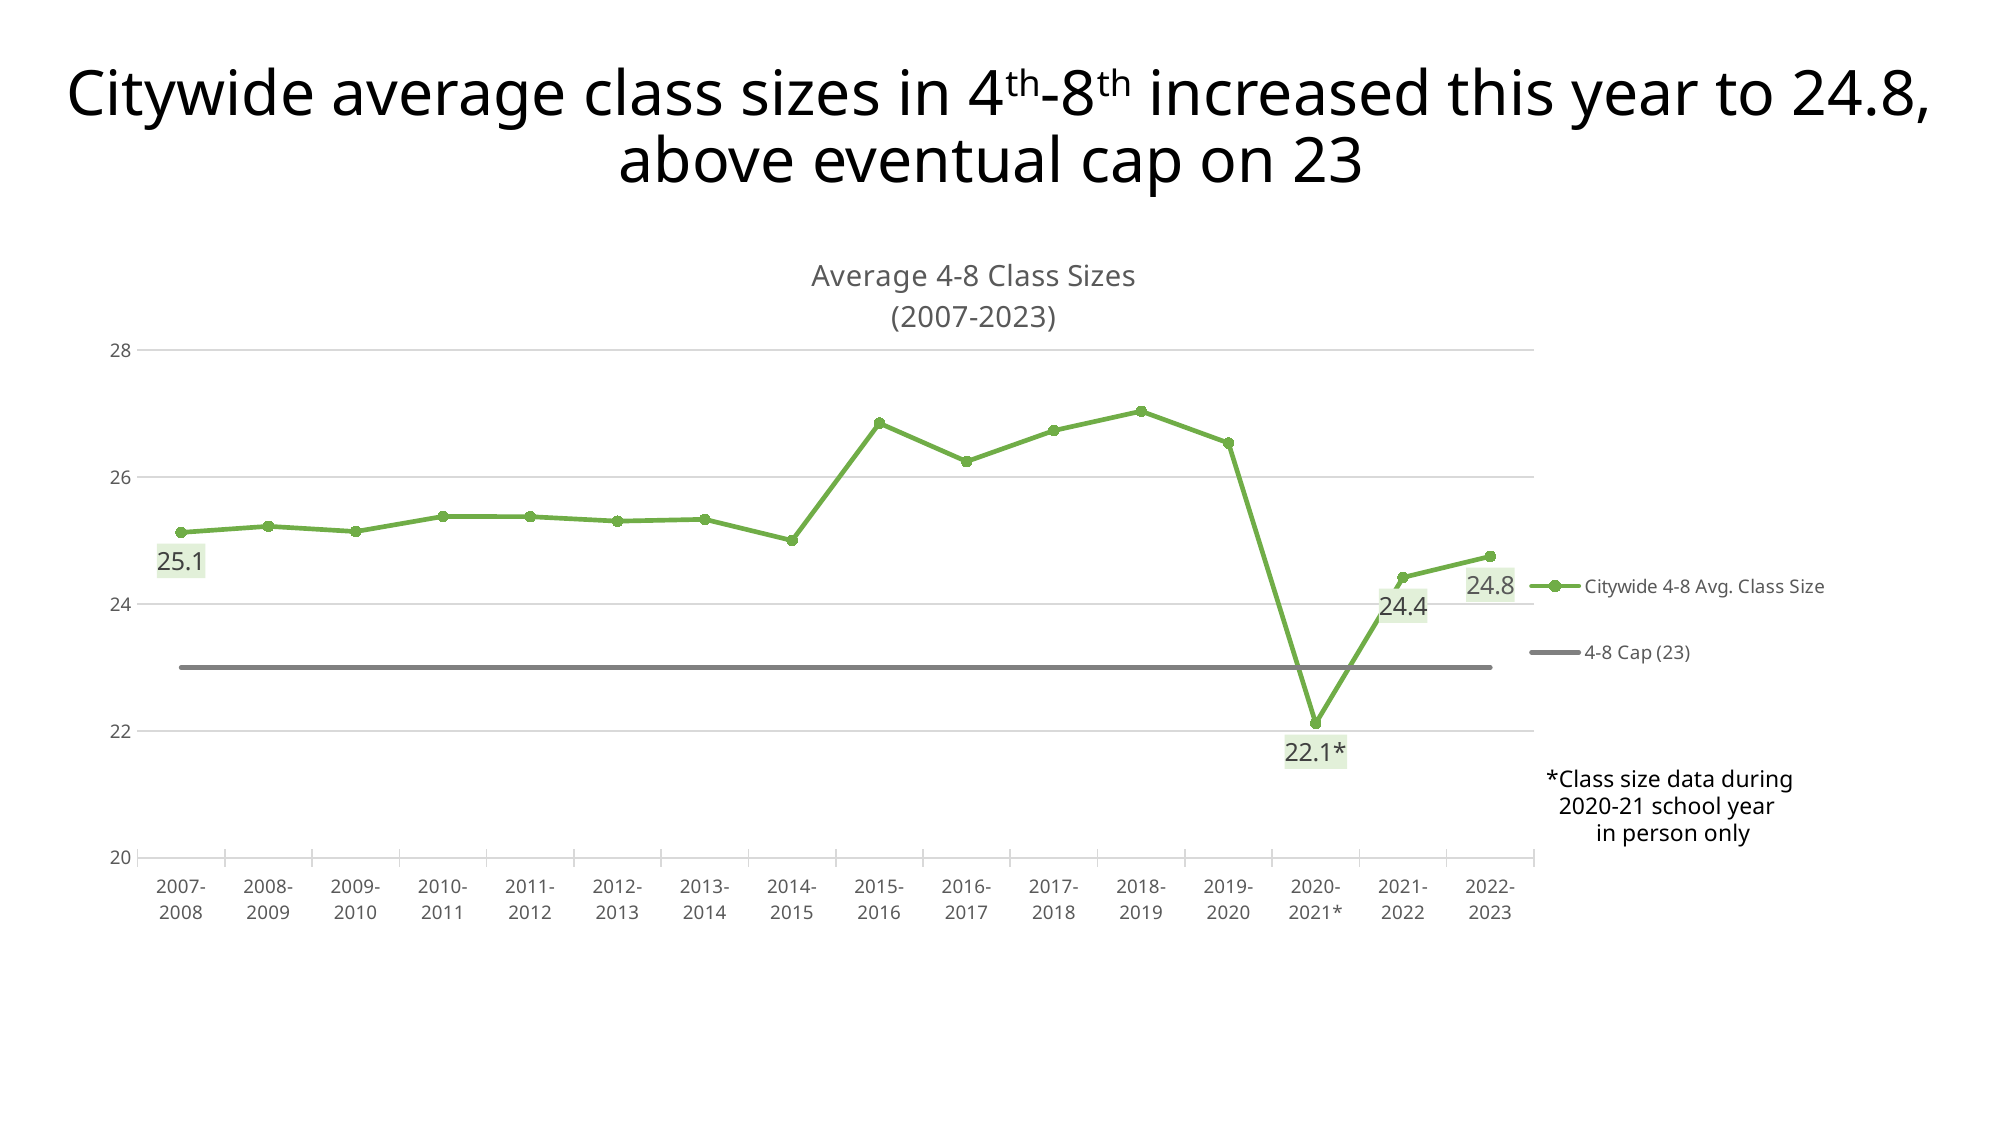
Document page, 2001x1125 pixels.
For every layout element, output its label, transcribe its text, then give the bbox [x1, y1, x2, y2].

chart [84, 223, 1863, 977]
title Citywide average class sizes in 4th-8th increased this year to 24.8, above eventual cap on 23 [40, 20, 1960, 238]
